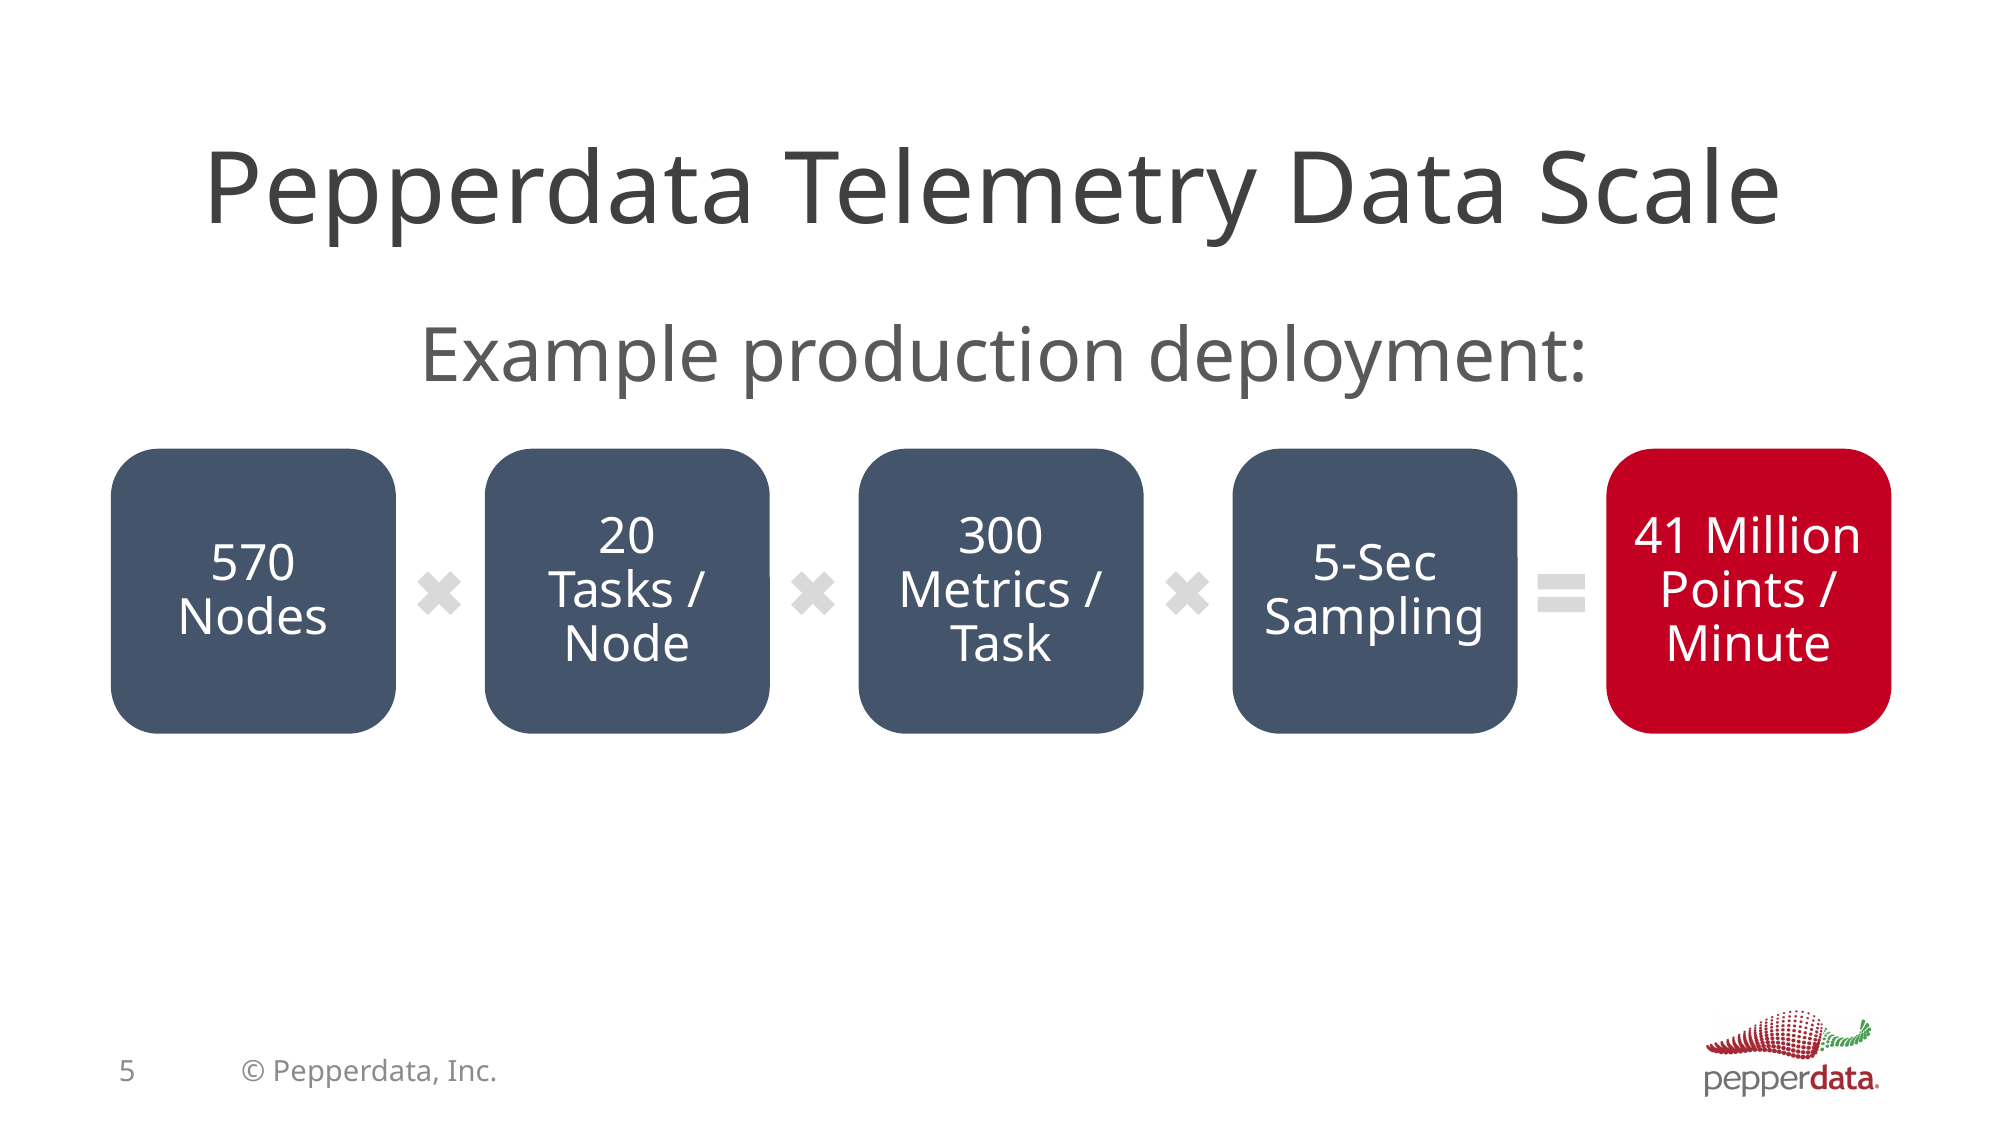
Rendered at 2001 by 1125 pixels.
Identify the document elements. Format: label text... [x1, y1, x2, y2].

picture [1705, 1010, 1879, 1097]
text_box [790, 570, 836, 616]
text_box 20 Tasks / Node [484, 448, 770, 734]
text_box [1537, 574, 1586, 590]
text_box 5-Sec Sampling [1232, 448, 1518, 734]
text_box [1164, 570, 1210, 616]
text_box 41 Million Points / Minute [1606, 448, 1892, 734]
text_box Example production deployment: [129, 297, 1880, 400]
slide_number 5 [103, 1042, 200, 1103]
text_box 570 Nodes [110, 448, 396, 734]
text_box [1537, 596, 1586, 613]
text_box [416, 570, 462, 616]
text_box 300 Metrics / Task [858, 448, 1144, 734]
footer © Pepperdata, Inc. [225, 1042, 1338, 1103]
title Pepperdata Telemetry Data Scale [80, 128, 1909, 254]
